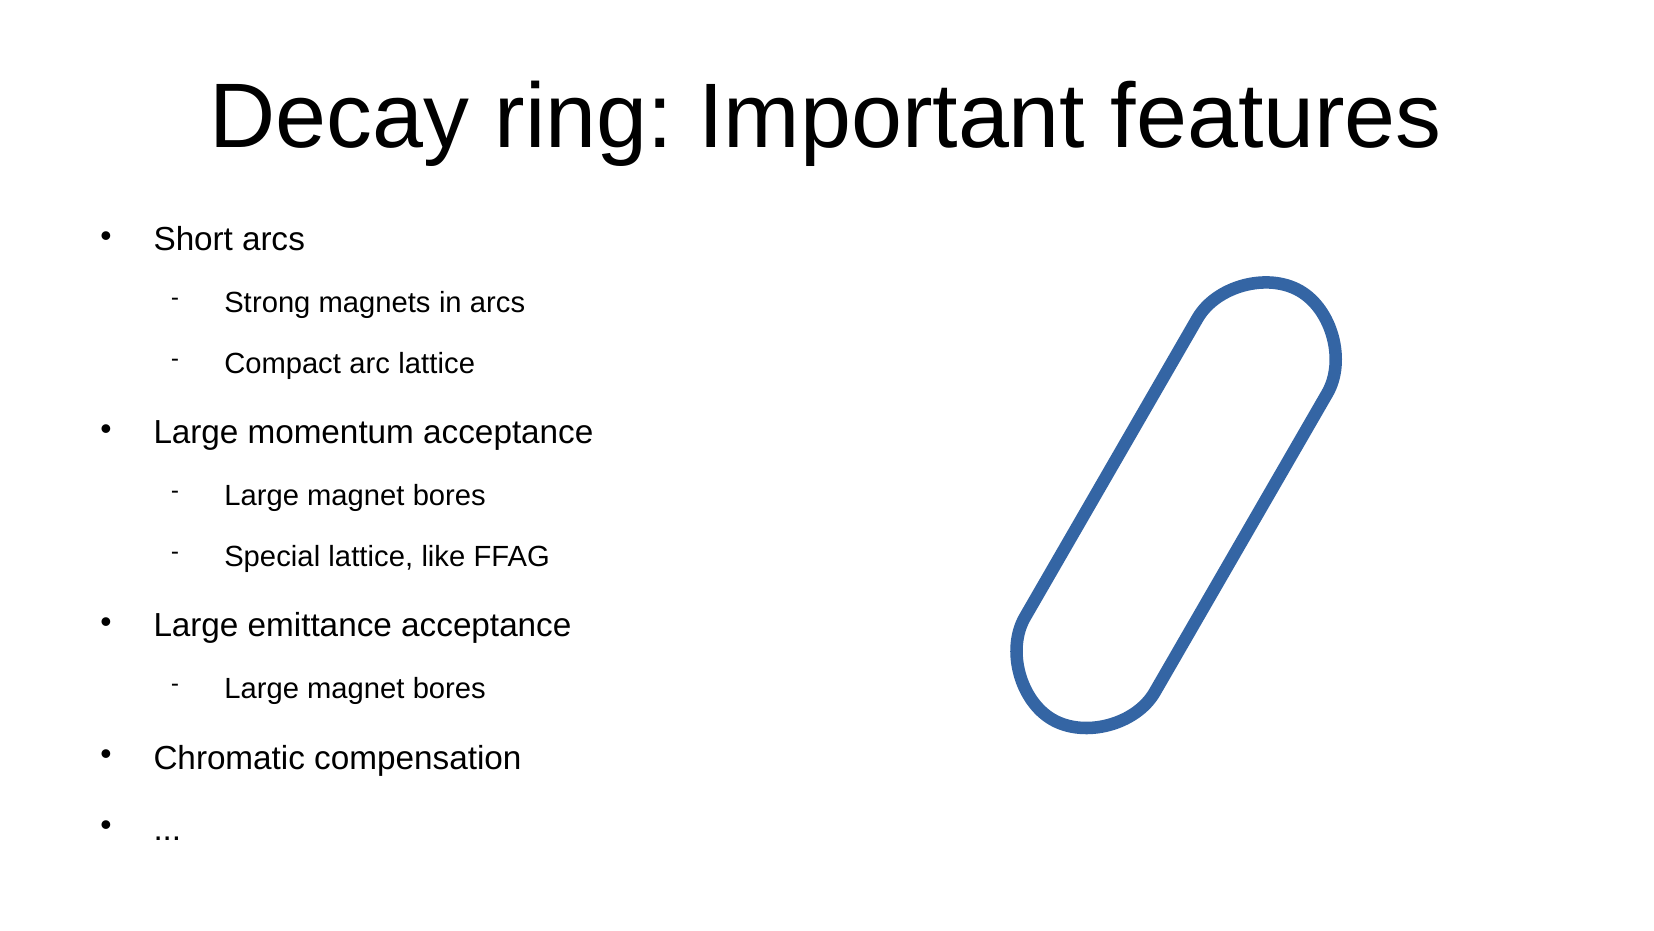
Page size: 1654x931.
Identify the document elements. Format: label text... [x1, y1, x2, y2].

text_box Decay ring: Important features [82, 32, 1571, 188]
text_box Short arcs Strong magnets in arcs Compact arc lattice Large momentum acceptance Large magnet bores Special lattice, like FFAG Large emittance acceptance Large magnet bores Chromatic compensation ... [82, 217, 1571, 894]
text_box [1016, 282, 1336, 729]
